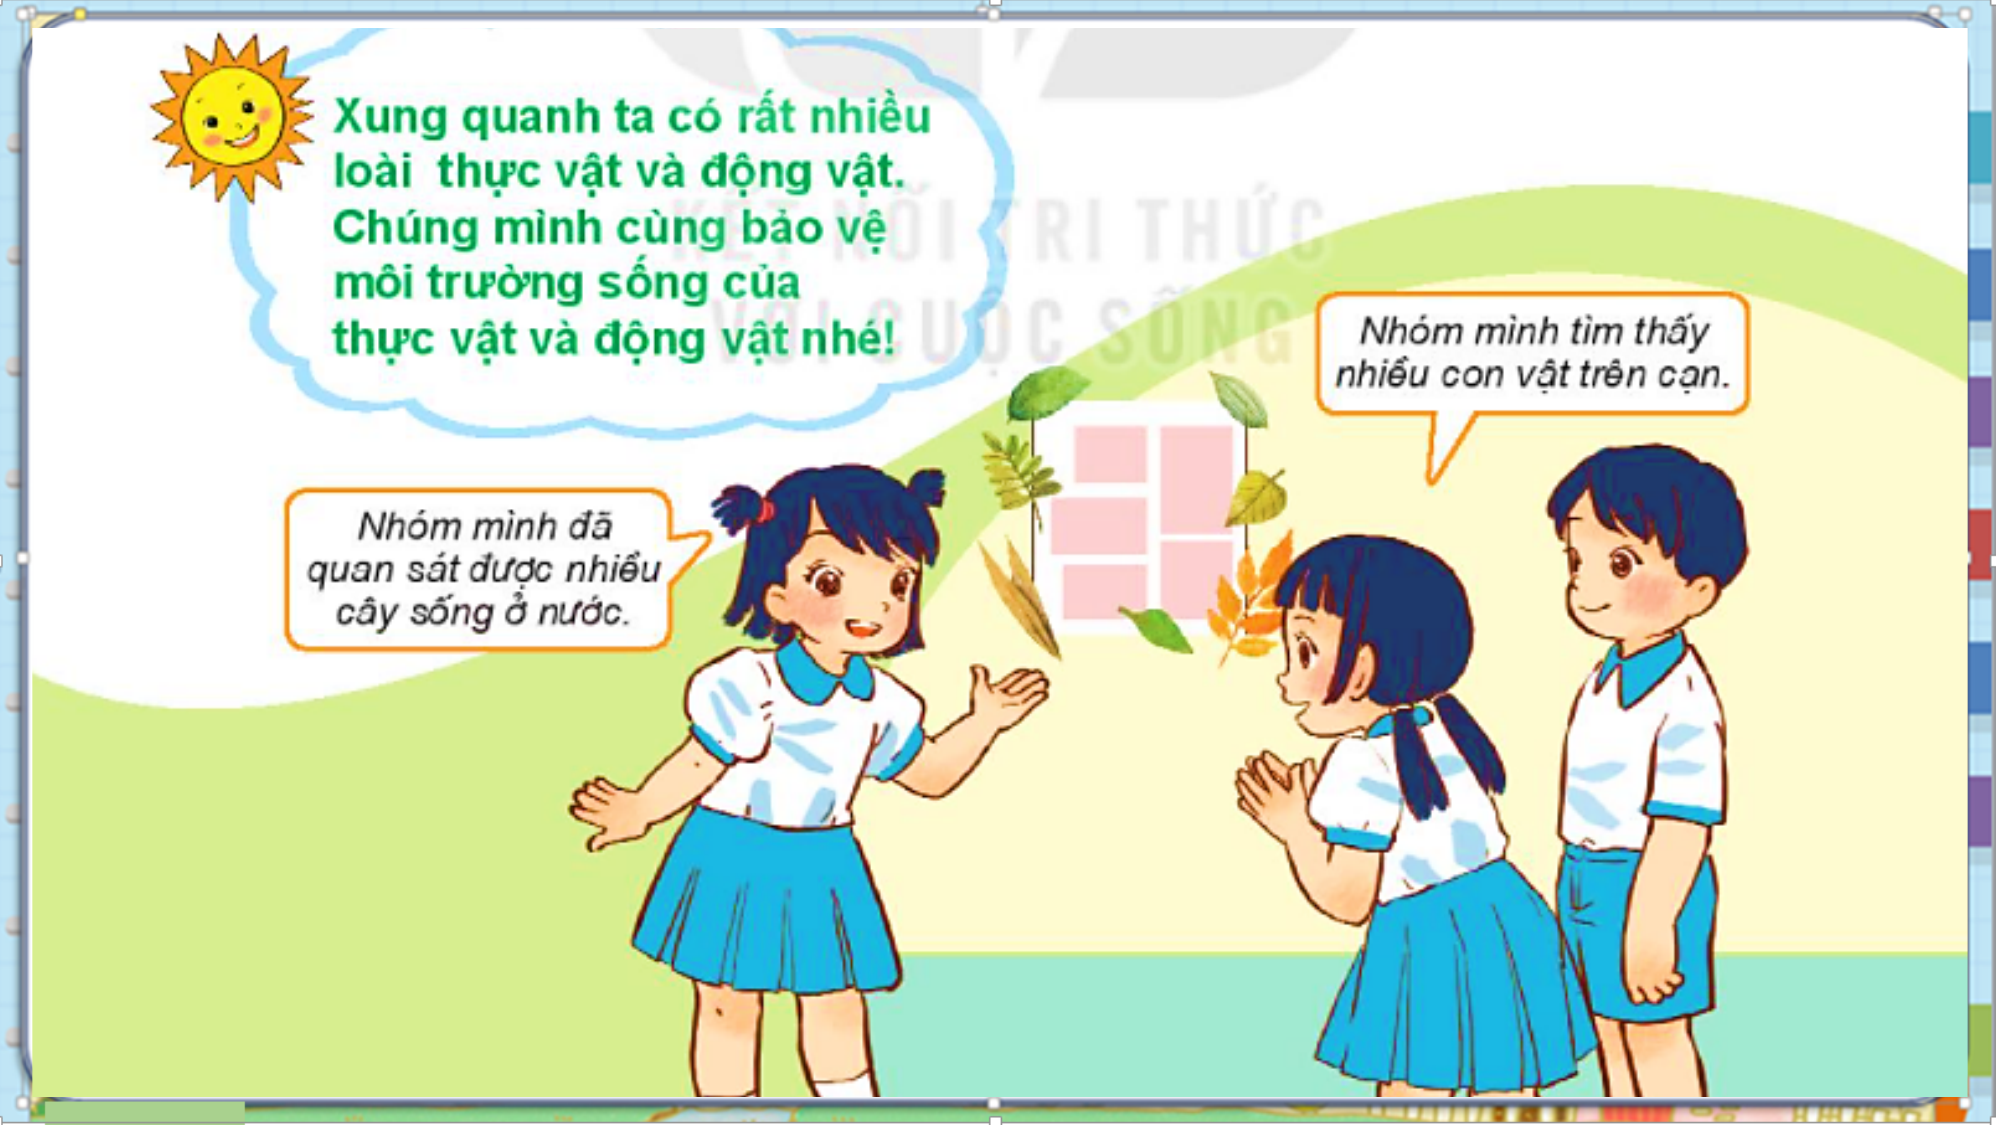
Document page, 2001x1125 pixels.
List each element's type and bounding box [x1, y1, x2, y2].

picture [32, 28, 1968, 1097]
text_box [0, 0, 2000, 1125]
